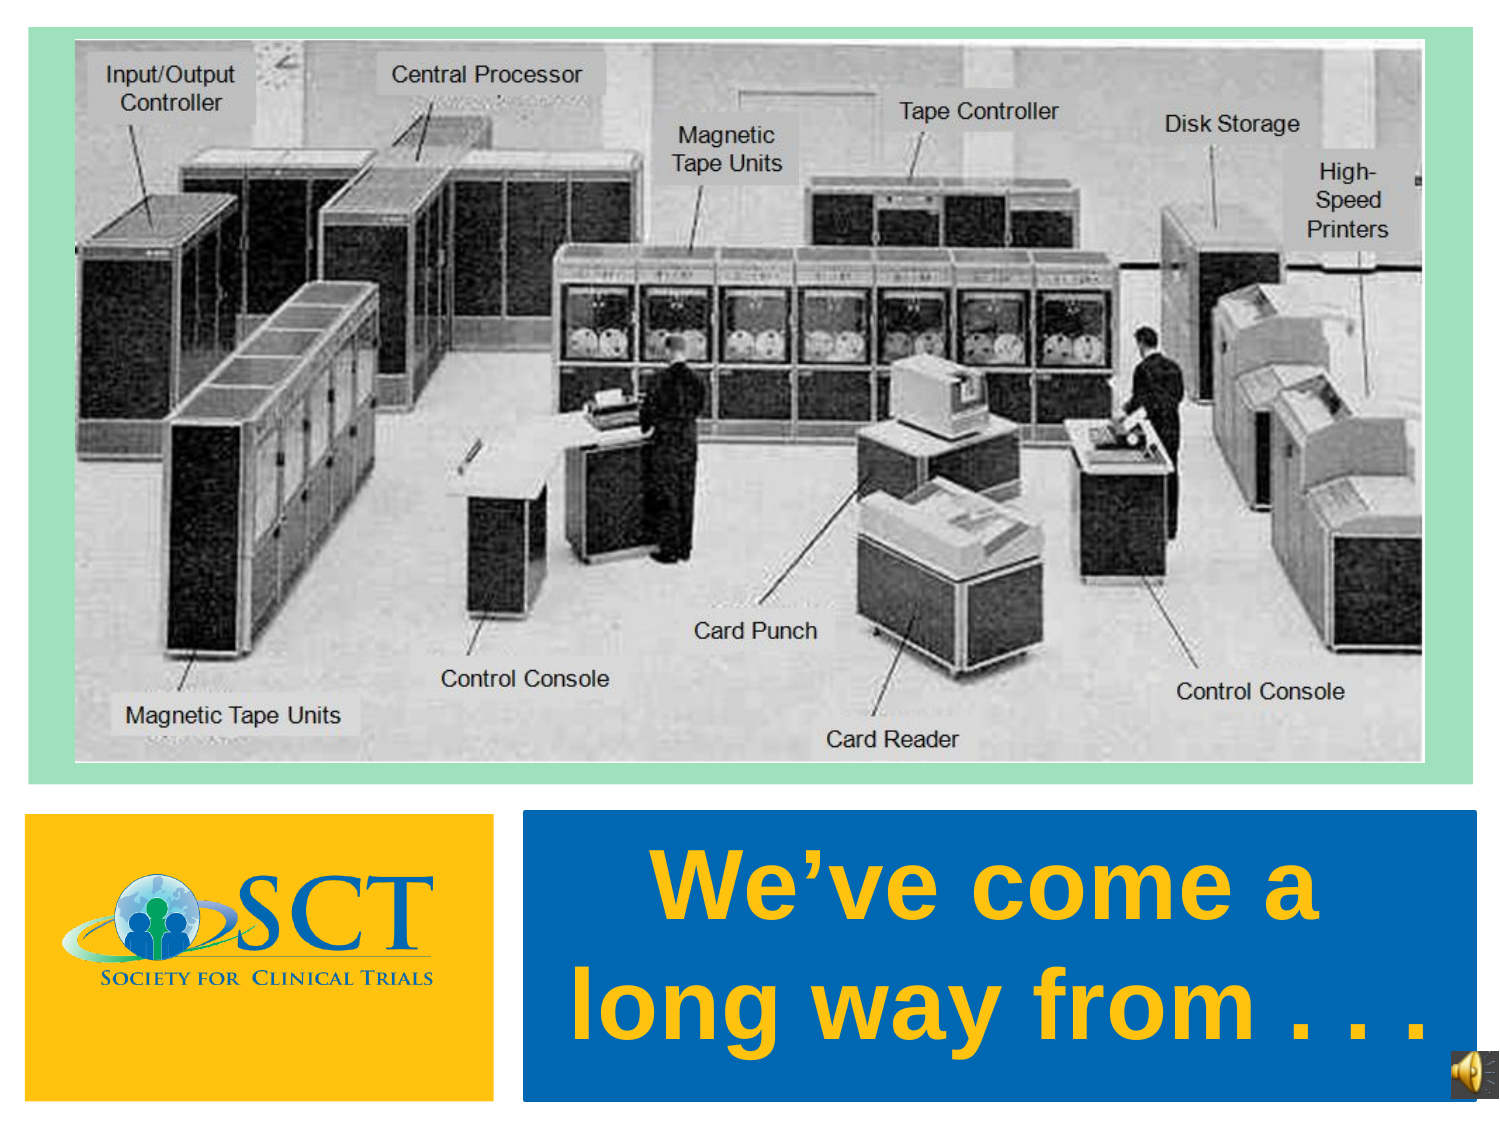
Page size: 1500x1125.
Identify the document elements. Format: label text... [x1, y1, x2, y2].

text_box [523, 810, 1477, 1102]
picture [1449, 1049, 1500, 1101]
text_box We’ve come a long way from . . . [525, 812, 1475, 1068]
picture [74, 39, 1426, 763]
picture [62, 874, 433, 985]
